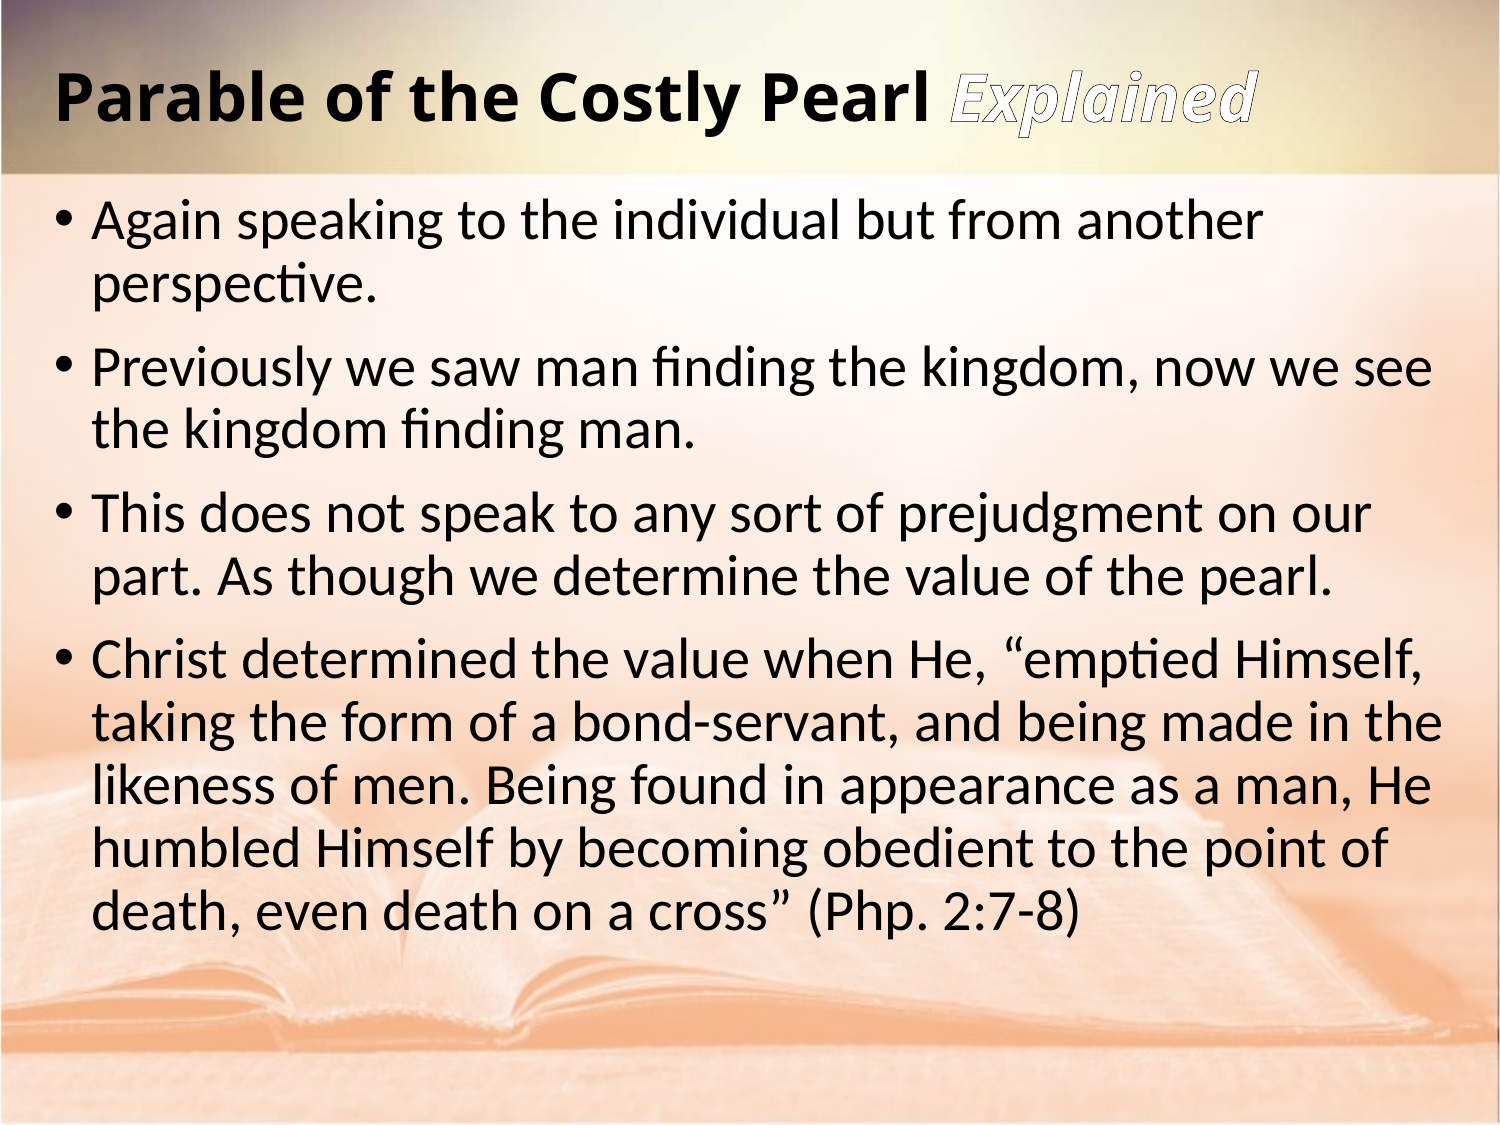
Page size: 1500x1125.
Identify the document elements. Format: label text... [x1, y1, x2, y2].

list Again speaking to the individual but from another perspective. Previously we saw man finding the kingdom, now we see the kingdom finding man. This does not speak to any sort of prejudgment on our part. As though we determine the value of the pearl. Christ determined the value when He, “emptied Himself, taking the form of a bond-servant, and being made in the likeness of men. Being found in appearance as a man, He humbled Himself by becoming obedient to the point of death, even death on a cross” (Php. 2:7-8) [38, 181, 1461, 1125]
picture [0, 0, 1500, 1125]
text_box Parable of the Costly Pearl Explained [38, 47, 1461, 143]
